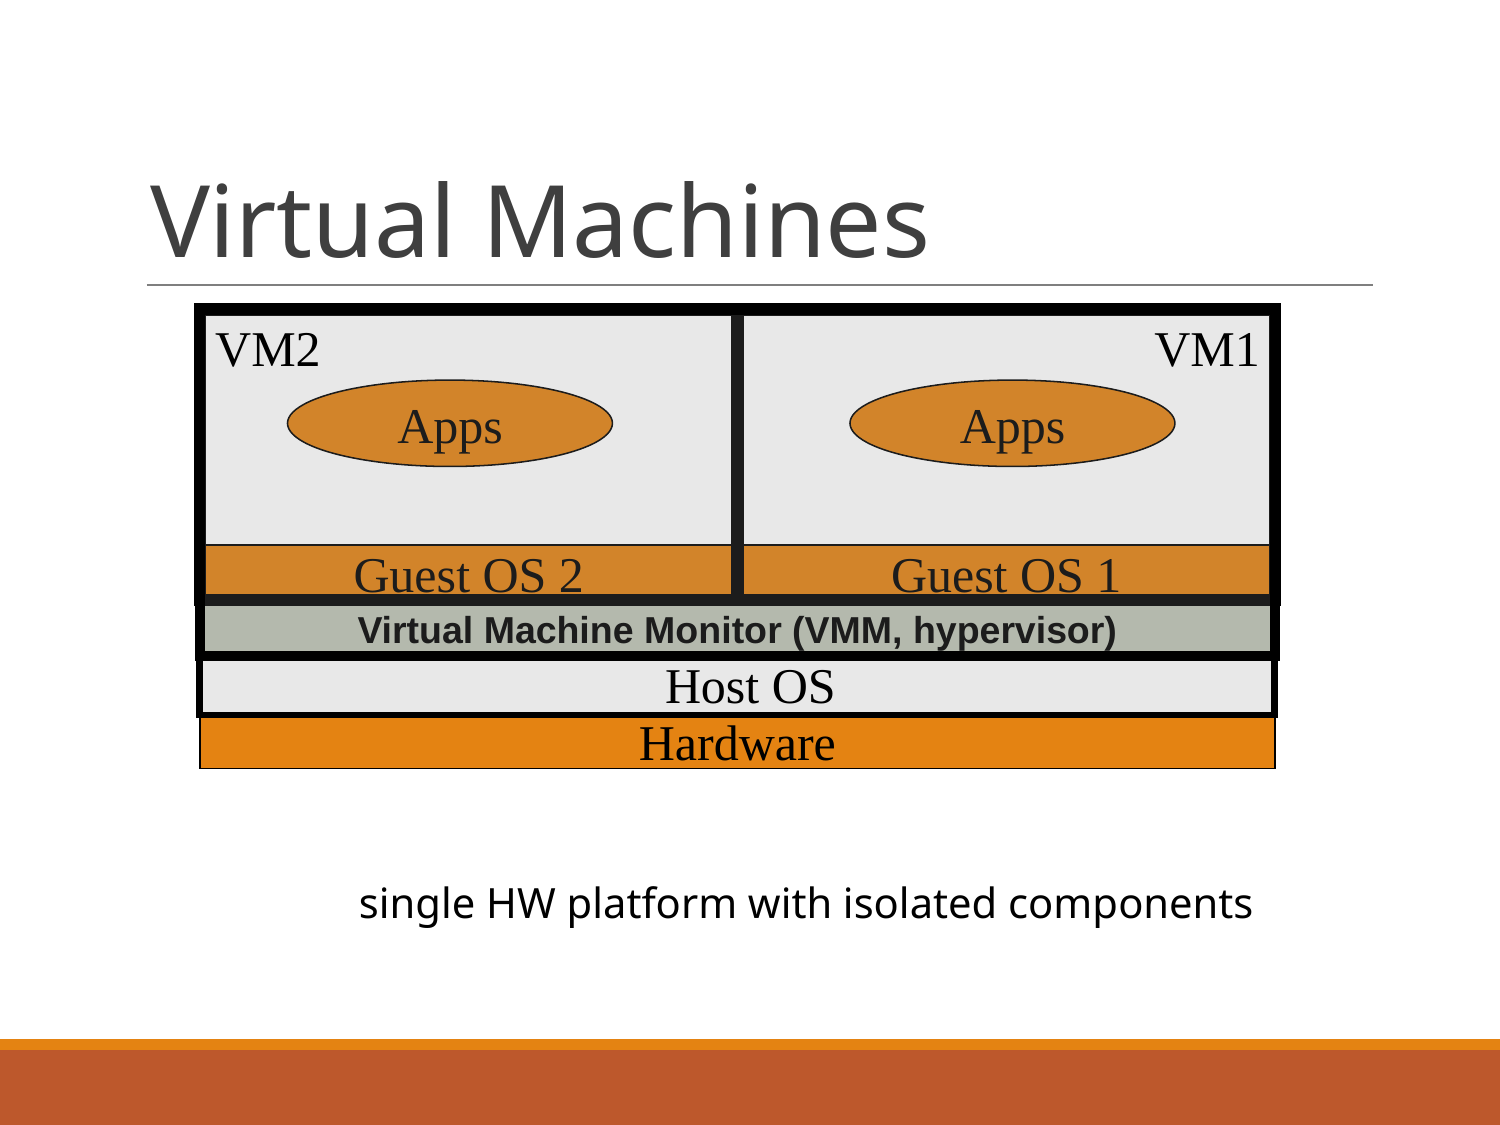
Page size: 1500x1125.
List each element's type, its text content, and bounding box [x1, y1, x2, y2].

text_box single HW platform with isolated components [75, 829, 1463, 935]
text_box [737, 309, 1276, 601]
text_box [199, 608, 649, 716]
text_box [853, 657, 1275, 716]
text_box Hardware [200, 716, 1275, 769]
title Virtual Machines [135, 47, 1373, 285]
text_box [199, 309, 735, 601]
text_box Host OS [649, 657, 853, 721]
text_box [200, 608, 1275, 657]
